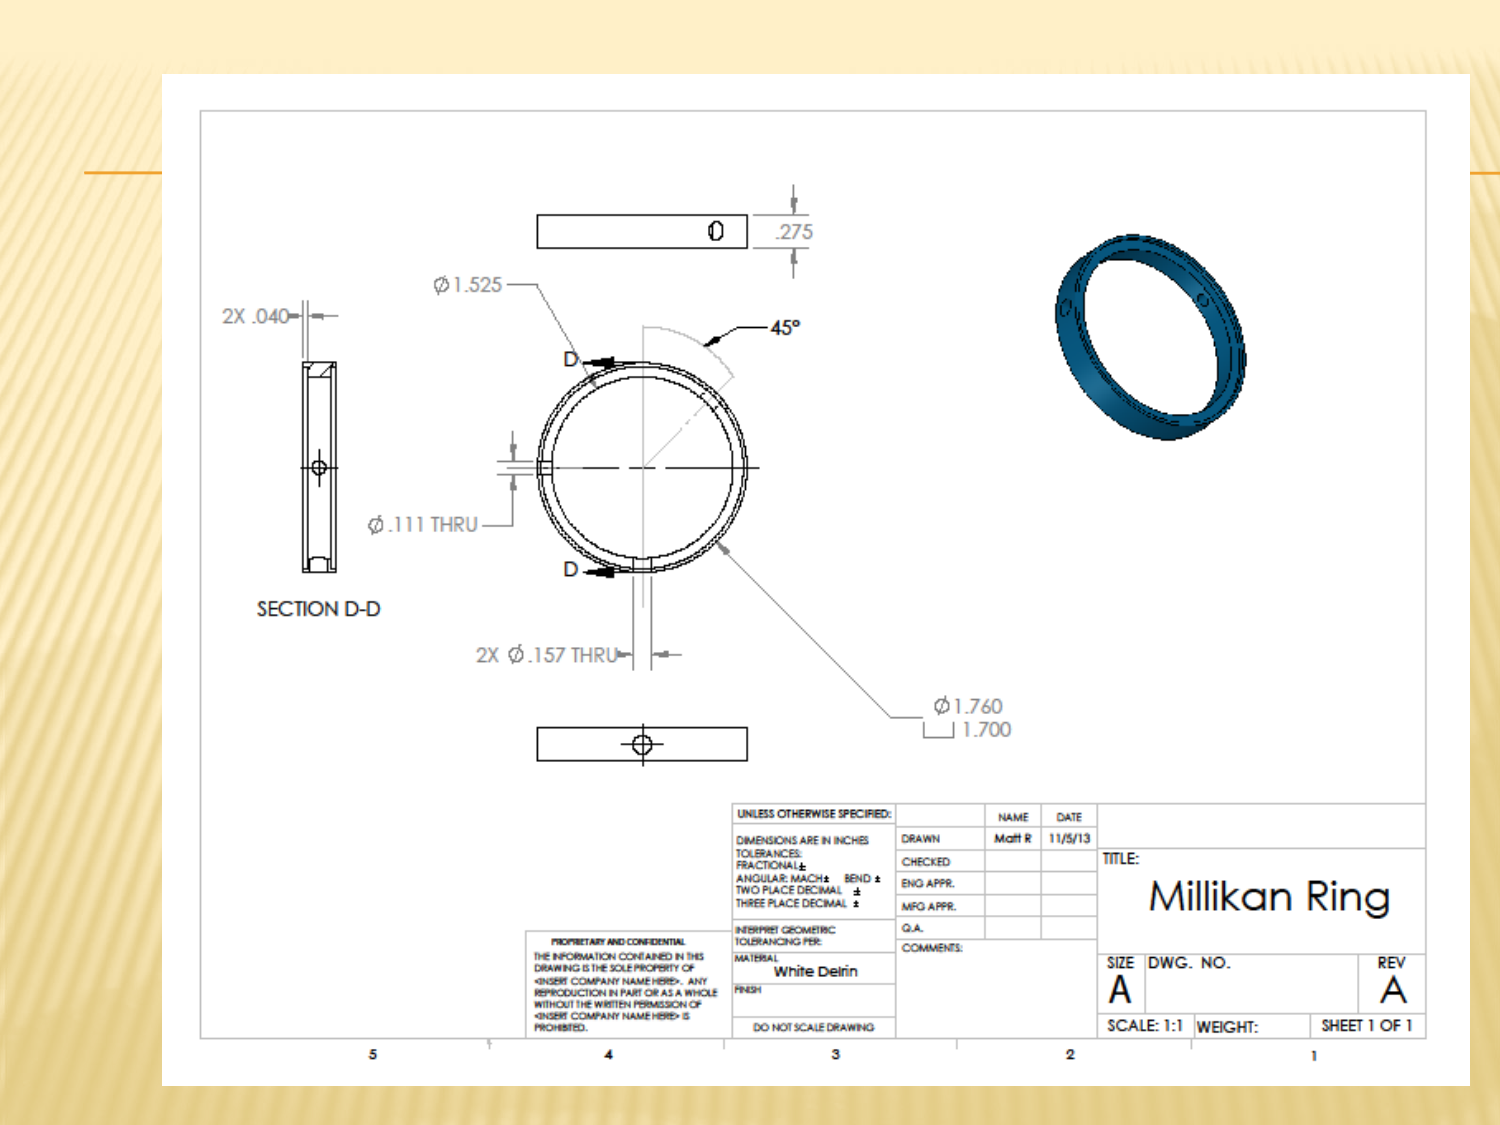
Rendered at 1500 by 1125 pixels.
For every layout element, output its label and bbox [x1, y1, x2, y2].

list [162, 74, 1470, 1086]
